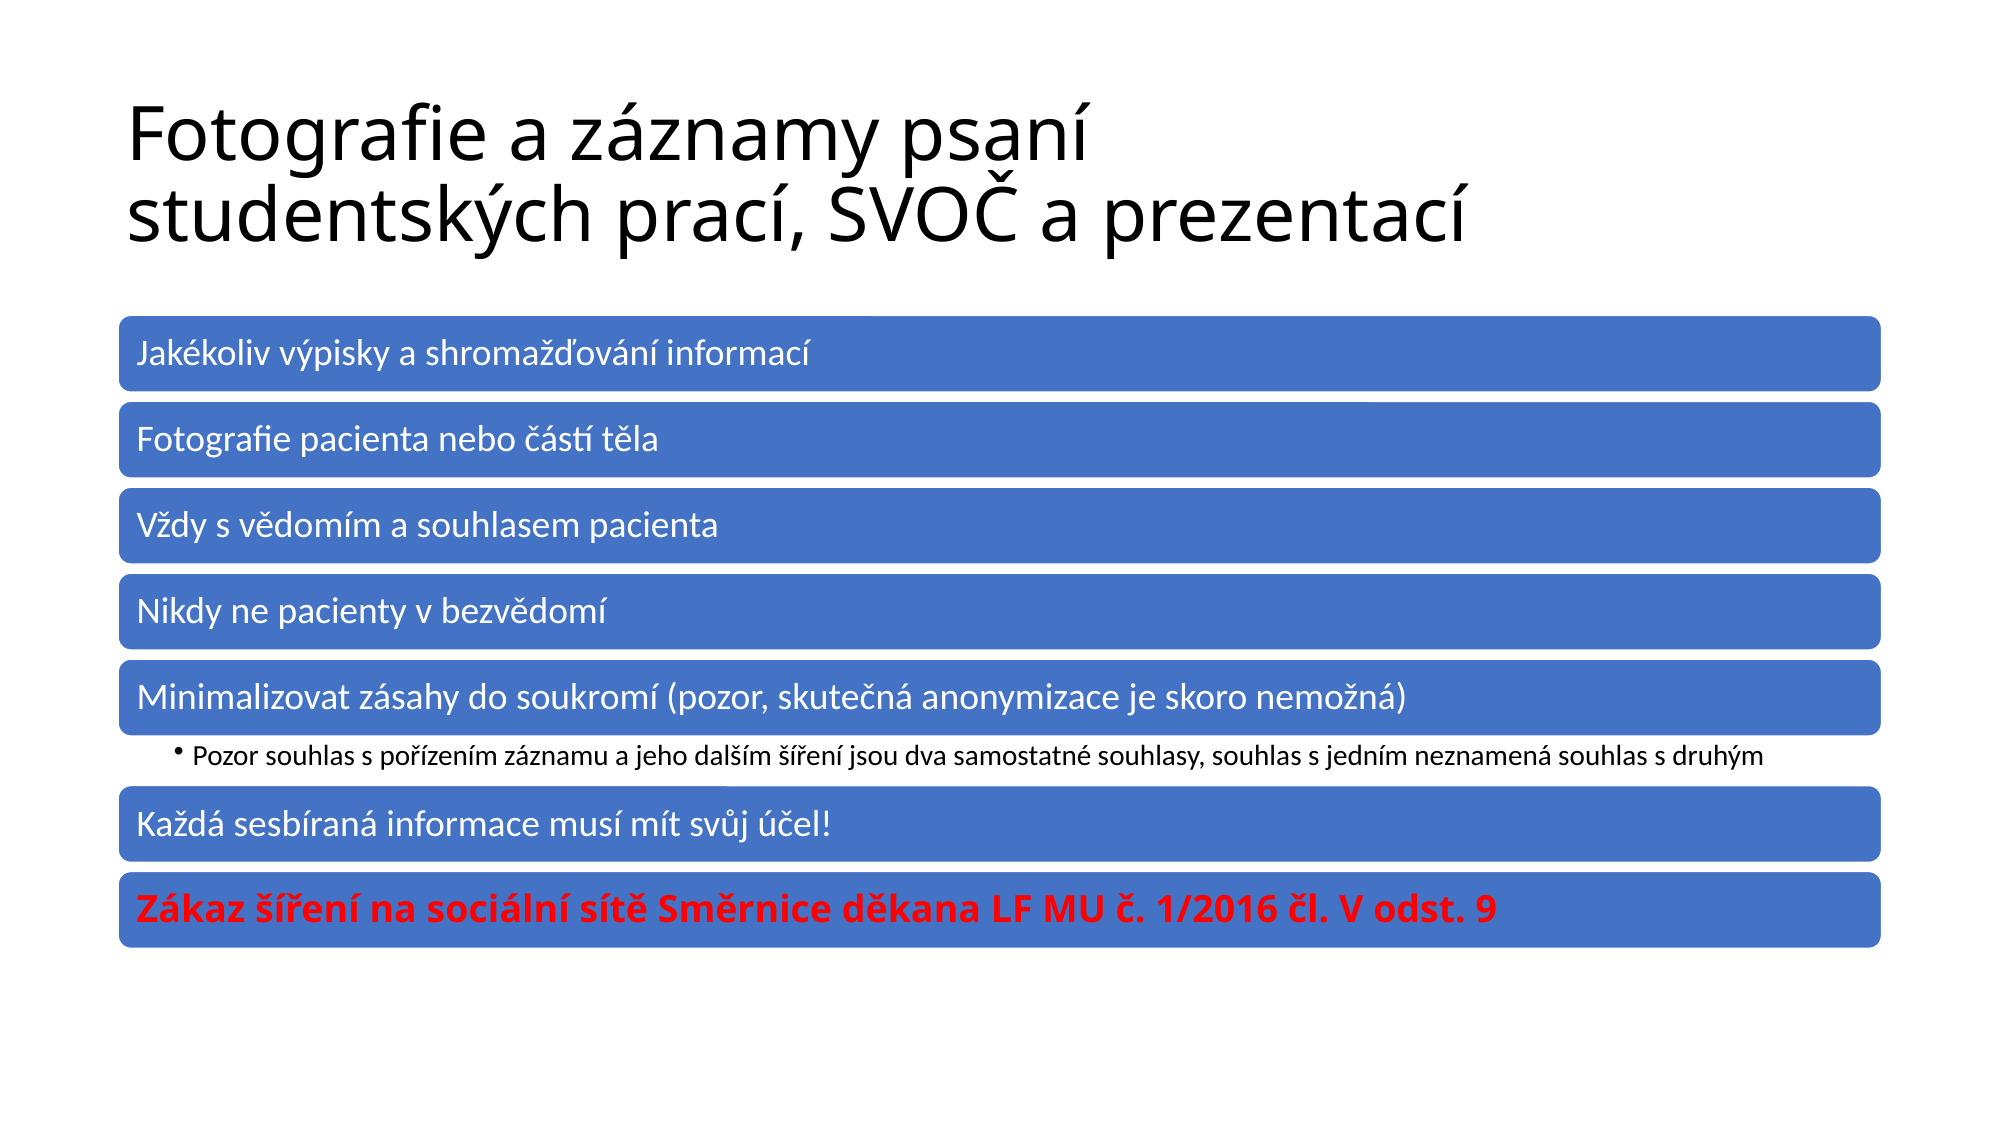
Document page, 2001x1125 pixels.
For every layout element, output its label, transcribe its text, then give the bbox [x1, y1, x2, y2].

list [117, 306, 1882, 957]
title Fotografie a záznamy psaní studentských prací, SVOČ a prezentací [111, 68, 1522, 286]
